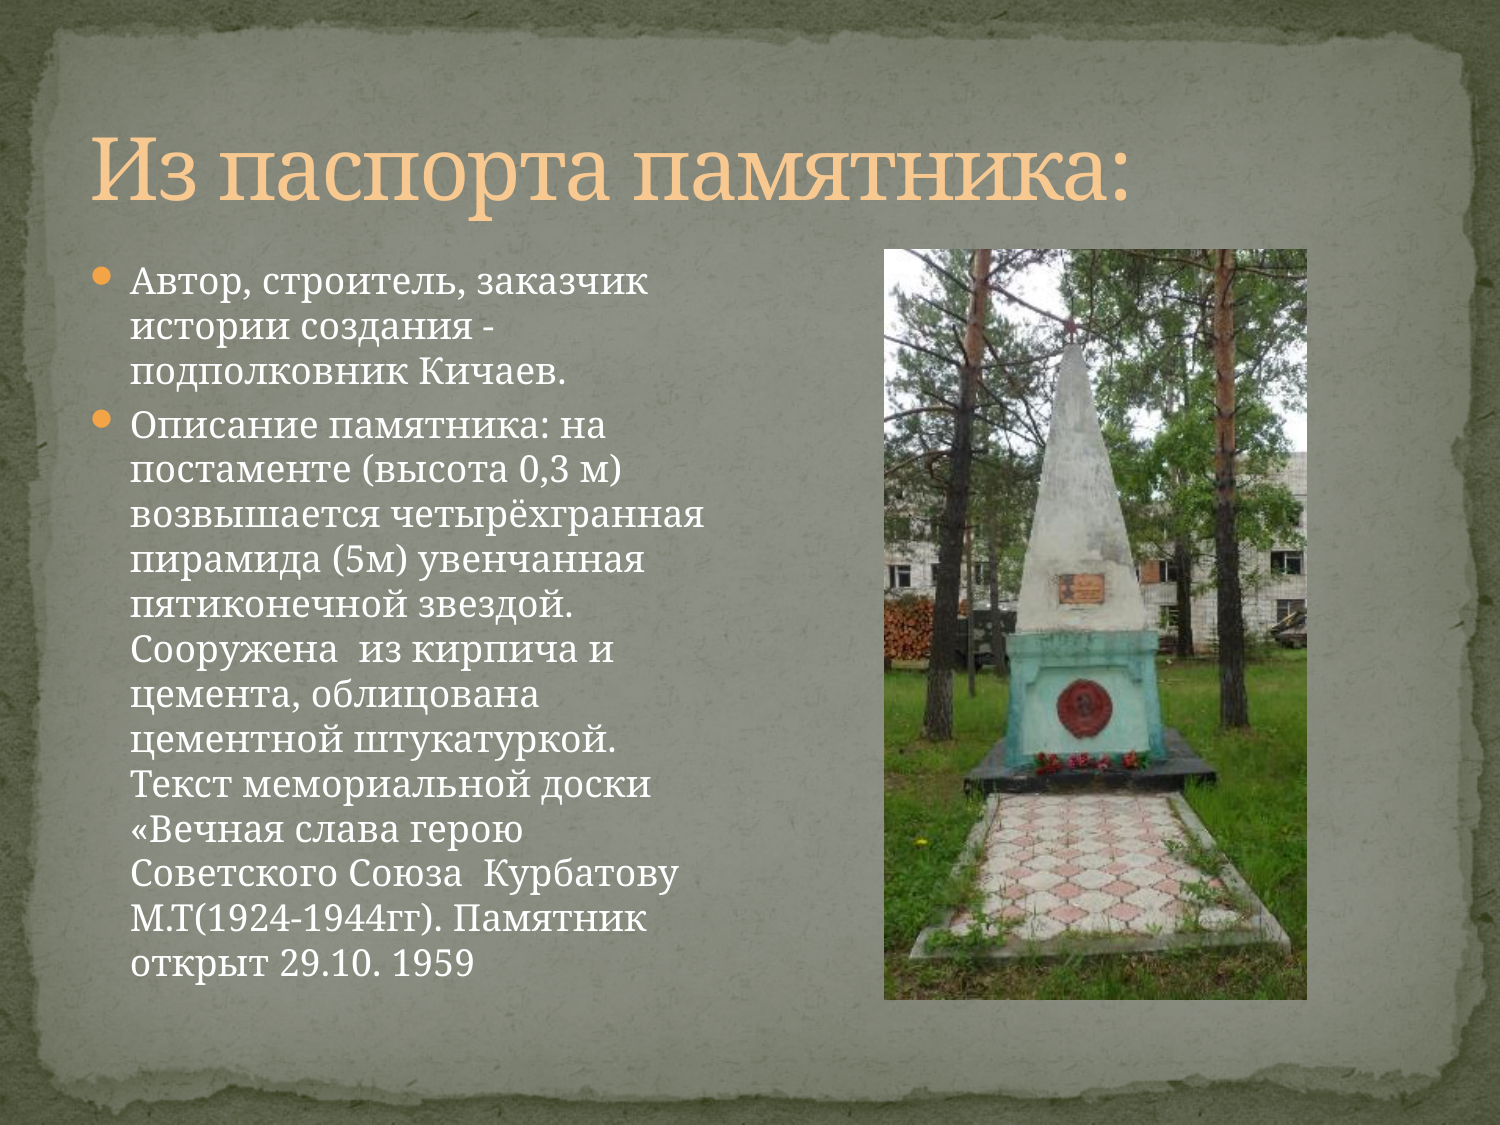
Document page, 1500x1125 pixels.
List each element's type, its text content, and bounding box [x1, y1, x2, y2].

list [887, 252, 1306, 999]
title Из паспорта памятника: [74, 24, 1425, 225]
list Автор, строитель, заказчик истории создания - подполковник Кичаев. Описание памятника: на постаменте (высота 0,3 м) возвышается четырёхгранная пирамида (5м) увенчанная пятиконечной звездой. Сооружена из кирпича и цемента, облицована цементной штукатуркой. Текст мемориальной доски «Вечная слава герою Советского Союза Курбатову М.Т(1924-1944гг). Памятник открыт 29.10. 1959 [75, 249, 741, 1000]
